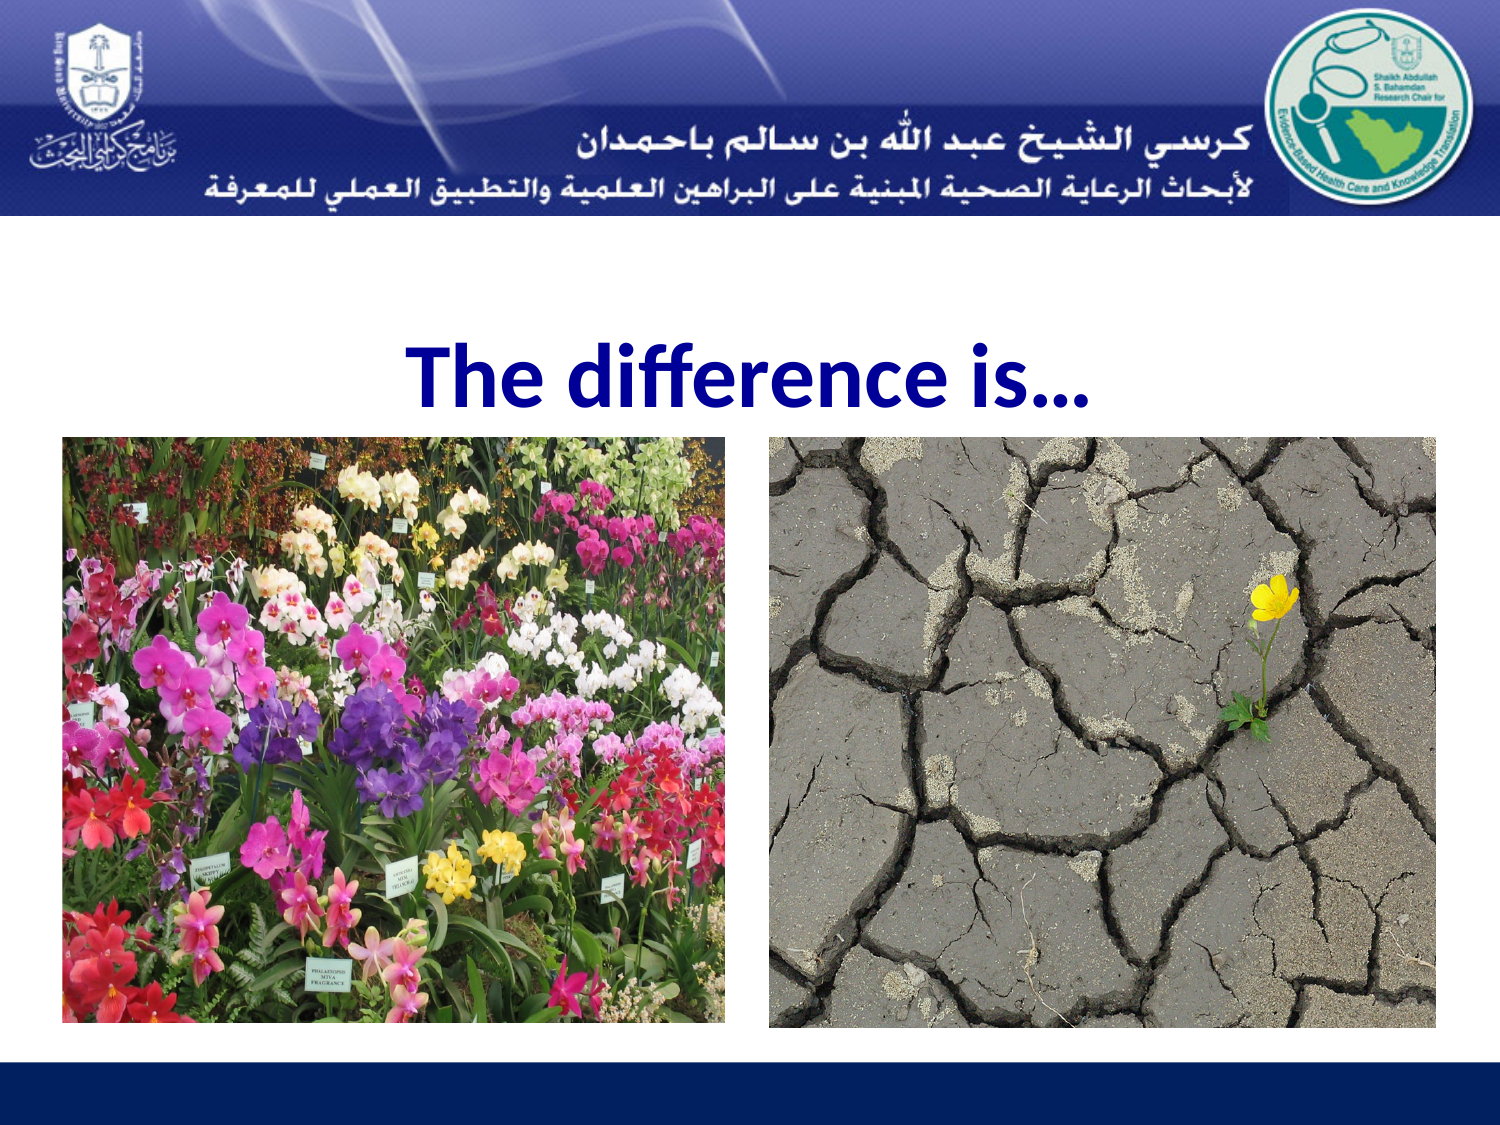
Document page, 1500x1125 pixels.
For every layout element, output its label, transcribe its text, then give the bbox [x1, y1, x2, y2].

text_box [768, 437, 1437, 1028]
title The difference is… [112, 249, 1388, 492]
text_box [0, 1062, 1500, 1125]
picture [62, 437, 726, 1023]
picture [0, 0, 1500, 216]
